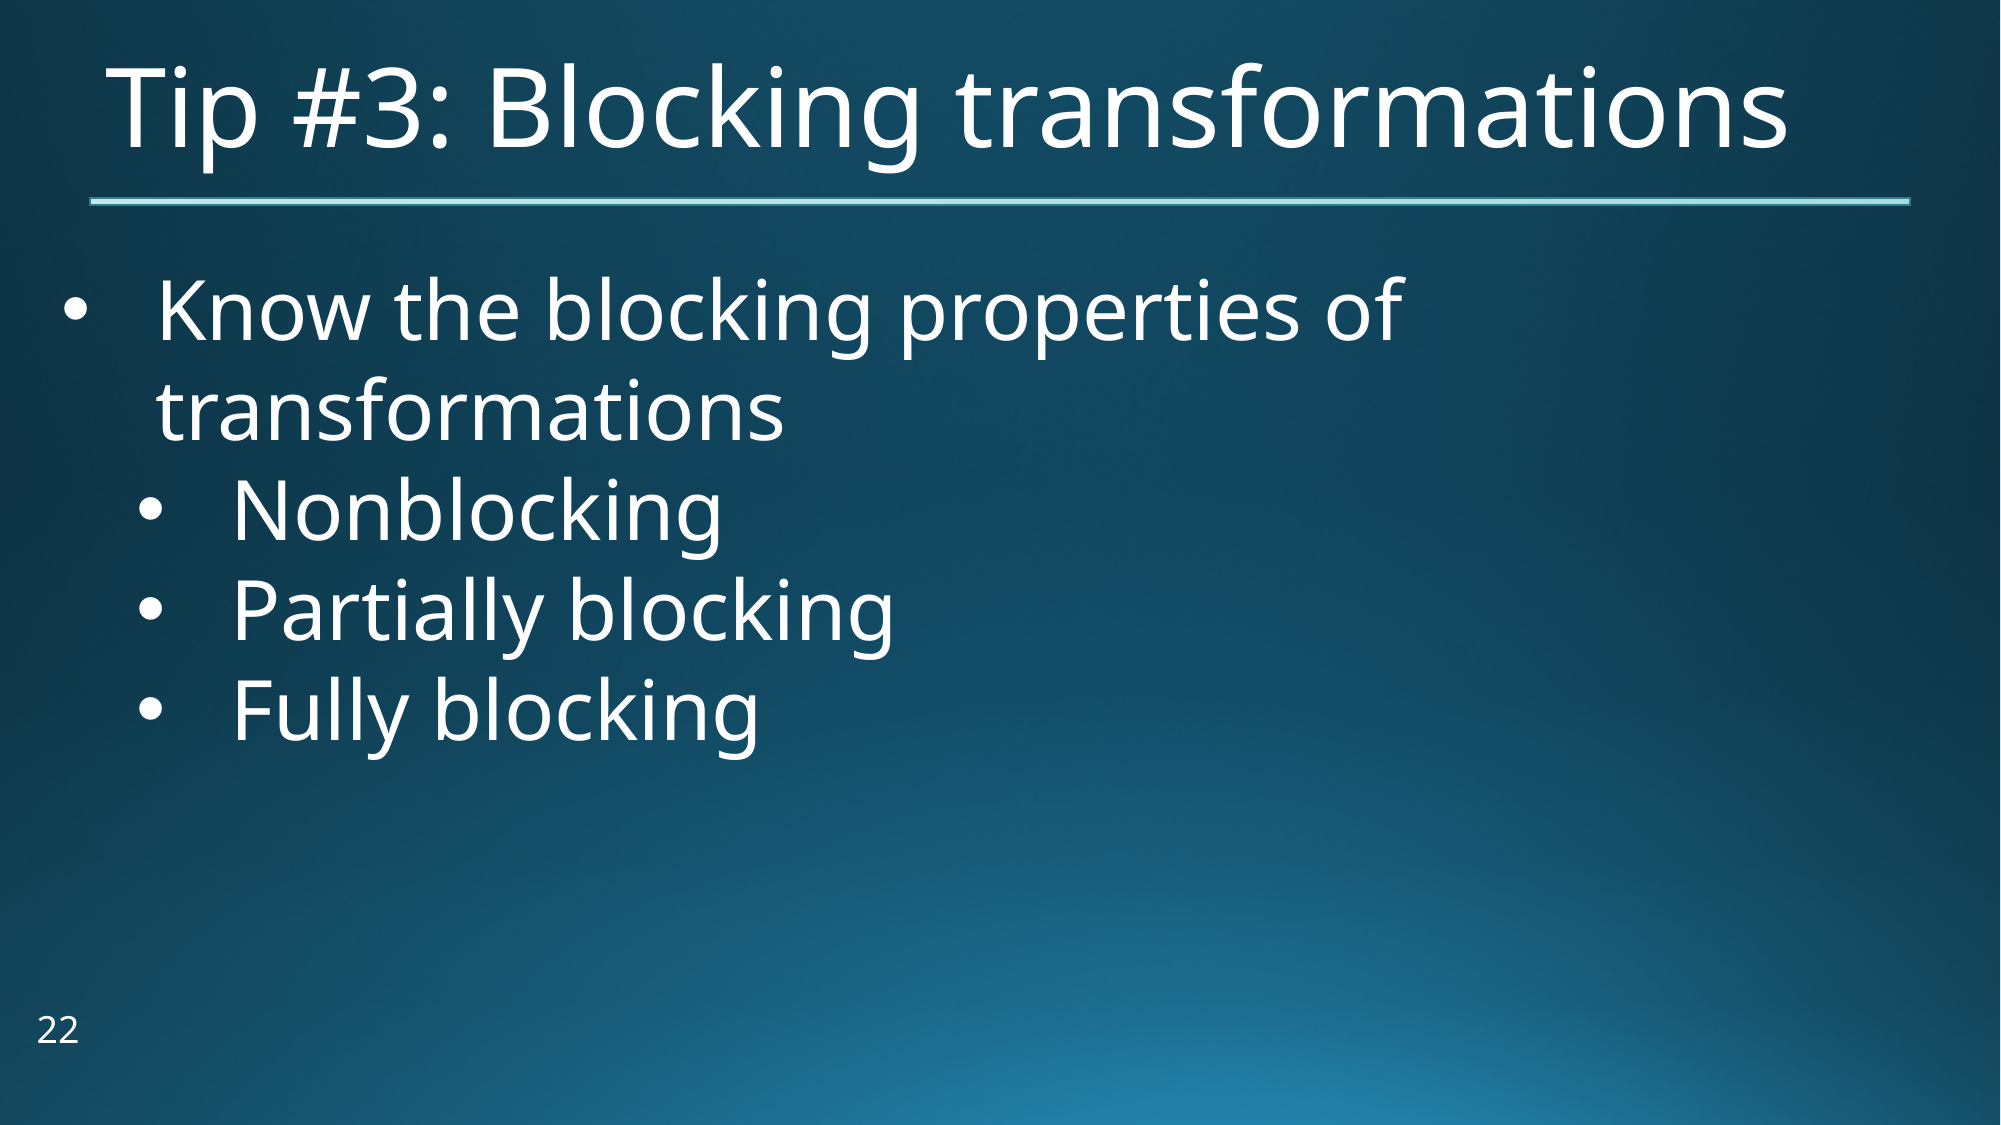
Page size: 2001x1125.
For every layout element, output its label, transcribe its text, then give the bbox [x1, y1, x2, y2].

text_box Know the blocking properties of transformations Nonblocking Partially blocking Fully blocking [46, 249, 1810, 865]
title Tip #3: Blocking transformations [90, 43, 1943, 179]
picture [0, 0, 2001, 1125]
